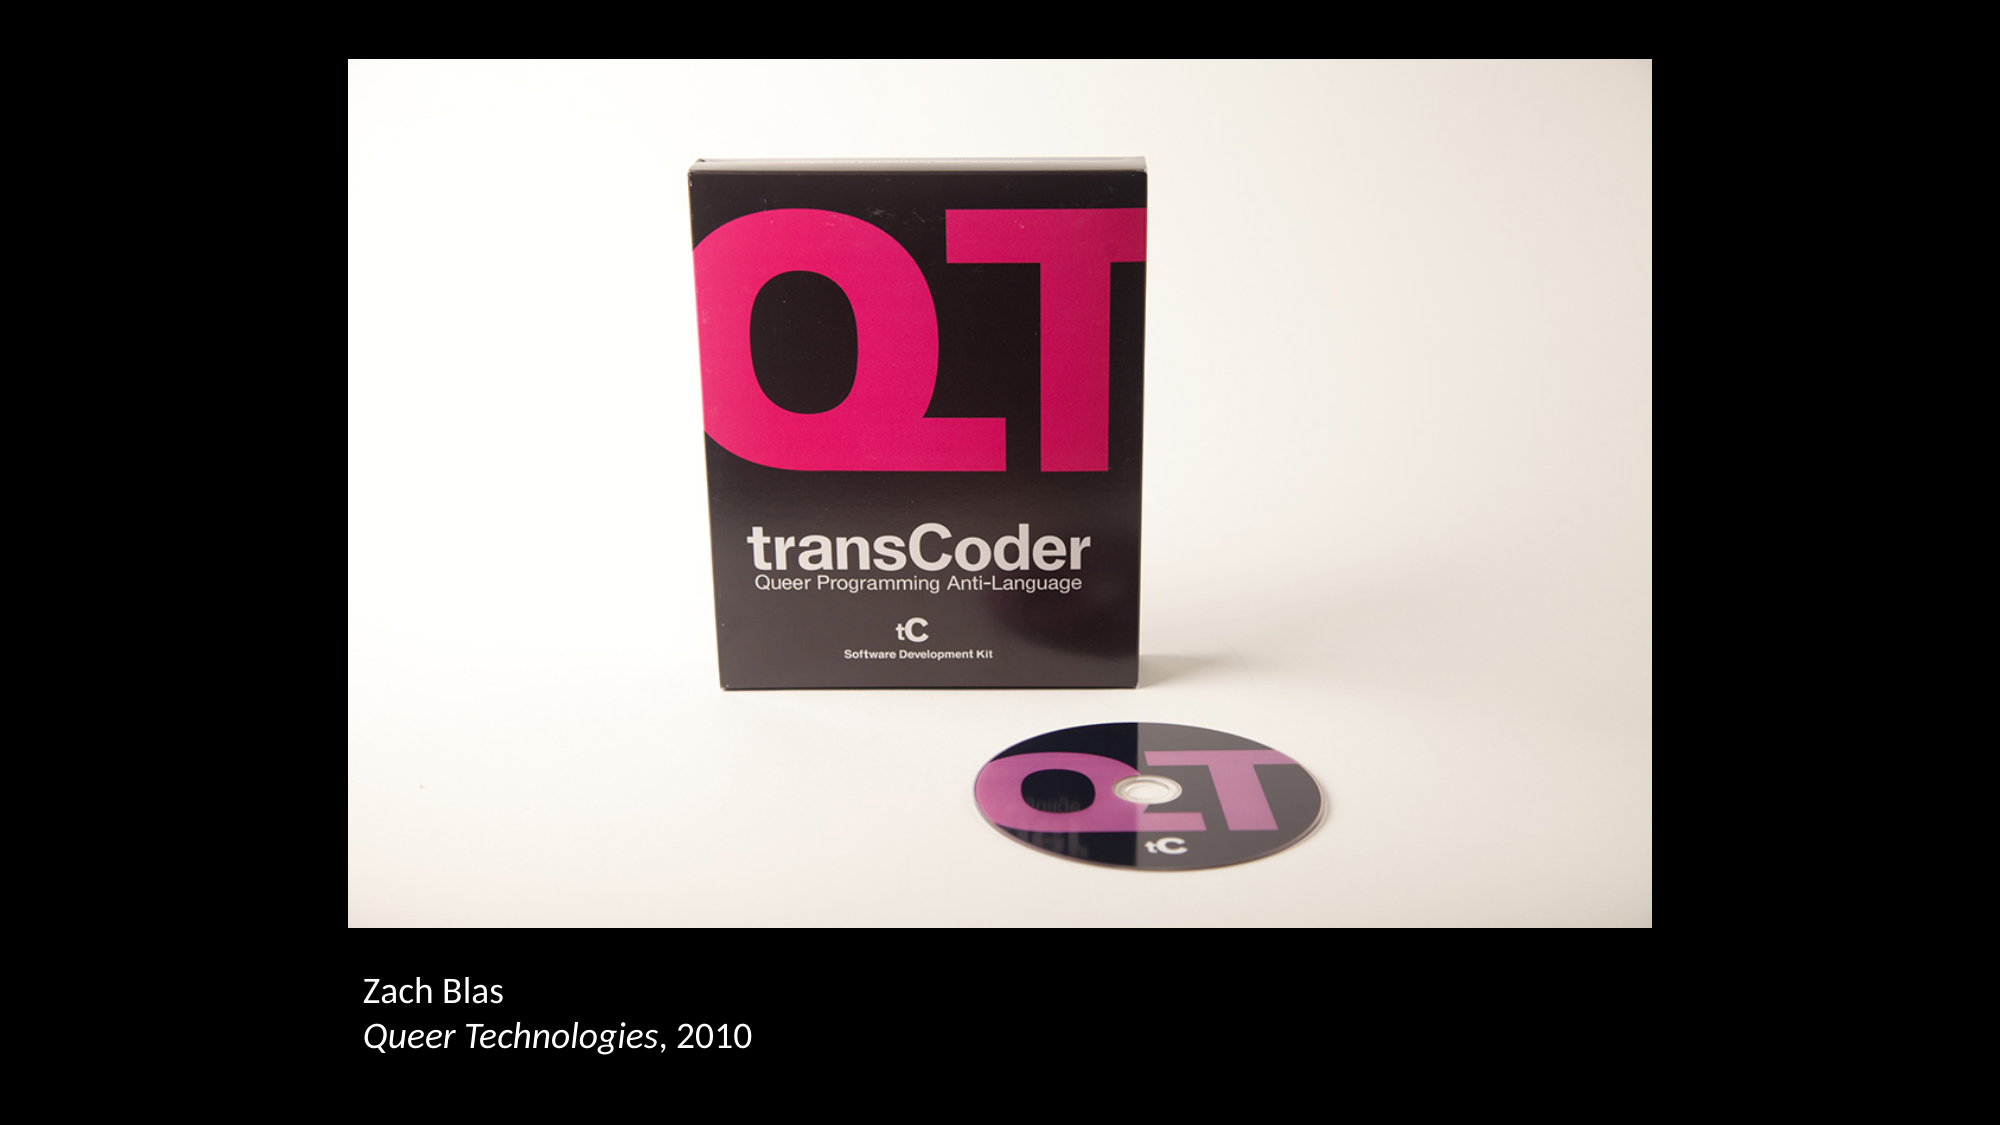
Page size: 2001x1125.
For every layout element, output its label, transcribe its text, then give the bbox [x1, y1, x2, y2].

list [348, 59, 1652, 928]
text_box Zach Blas Queer Technologies, 2010 [348, 958, 1268, 1064]
